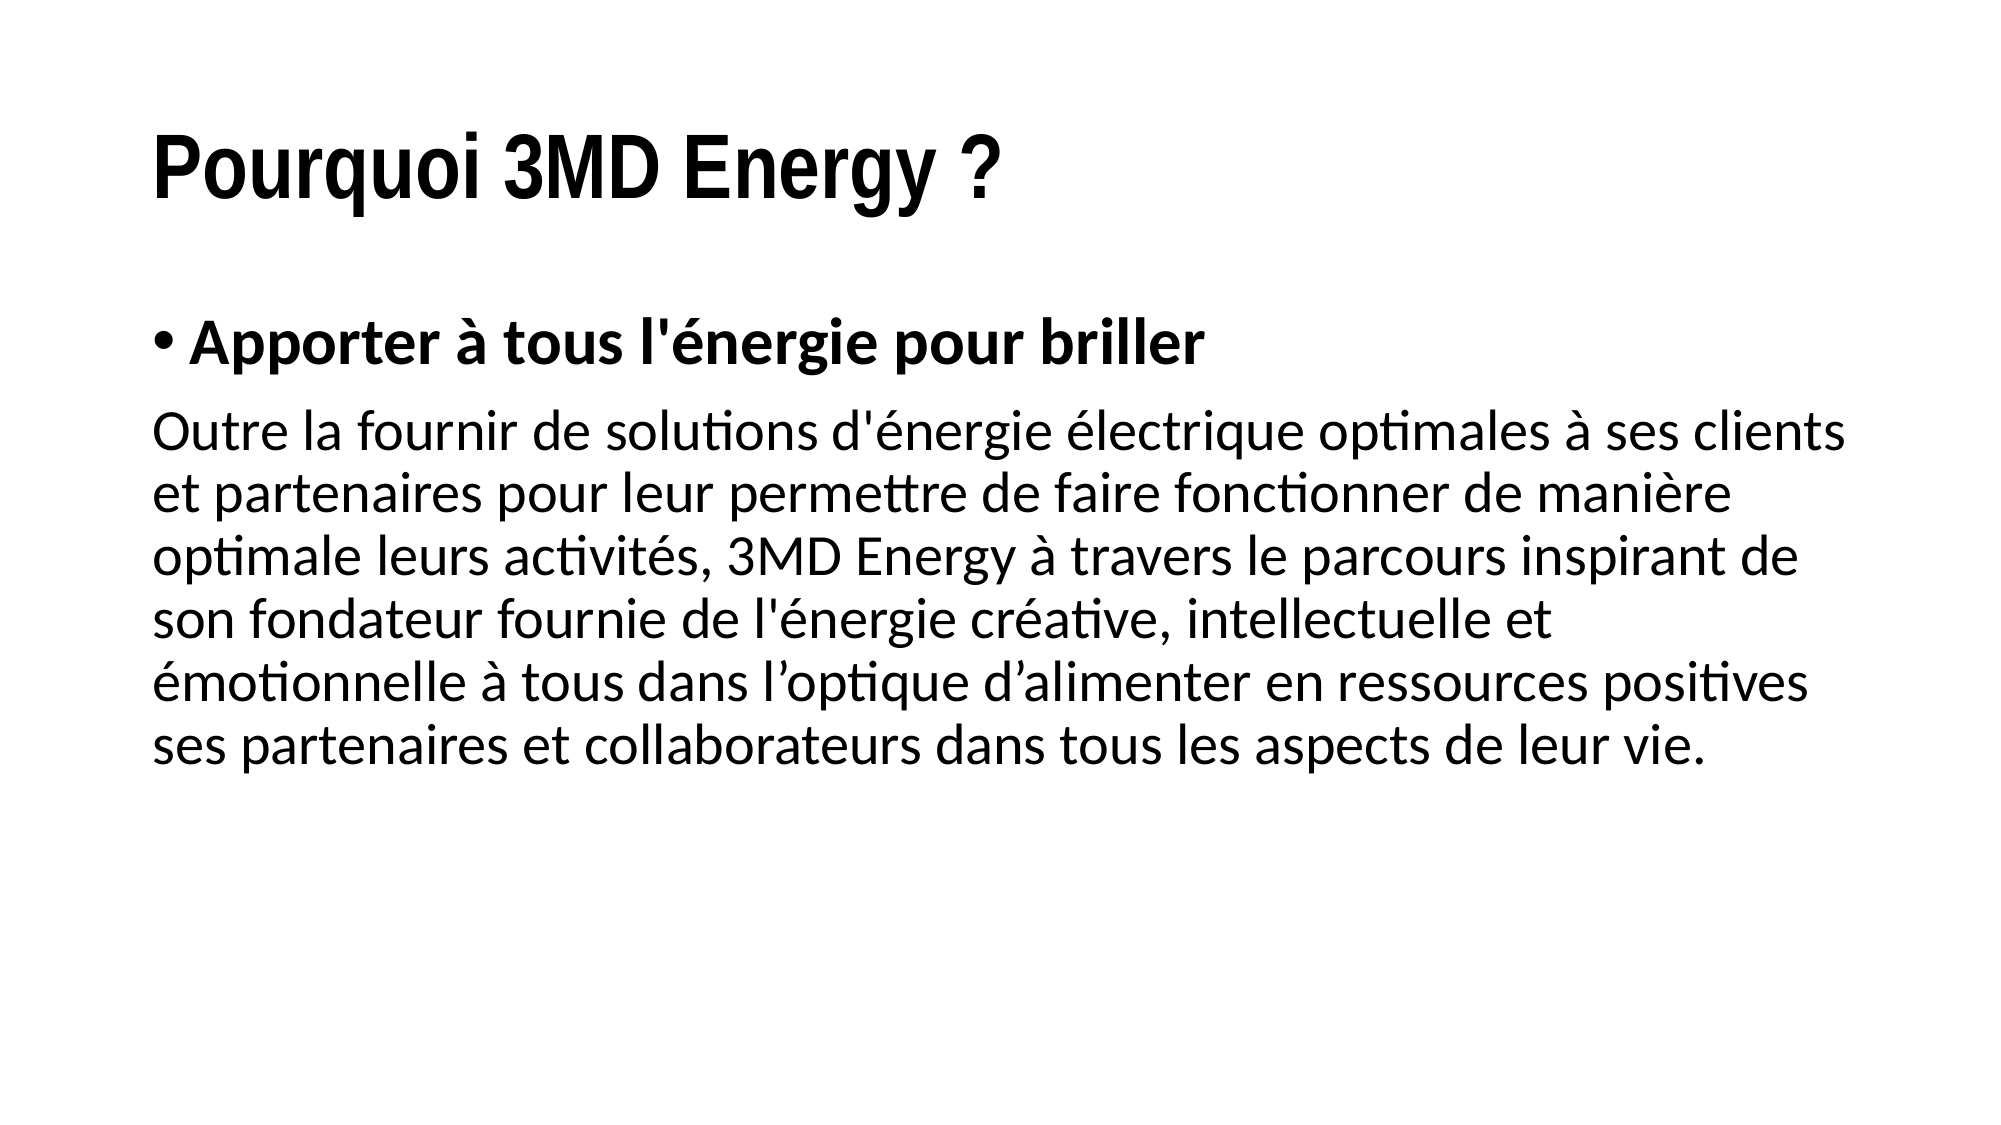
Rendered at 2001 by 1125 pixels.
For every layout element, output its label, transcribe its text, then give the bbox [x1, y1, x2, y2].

title Pourquoi 3MD Energy ? [137, 59, 1863, 278]
list Apporter à tous l'énergie pour briller Outre la fournir de solutions d'énergie électrique optimales à ses clients et partenaires pour leur permettre de faire fonctionner de manière optimale leurs activités, 3MD Energy à travers le parcours inspirant de son fondateur fournie de l'énergie créative, intellectuelle et émotionnelle à tous dans l’optique d’alimenter en ressources positives ses partenaires et collaborateurs dans tous les aspects de leur vie. [137, 299, 1863, 1014]
